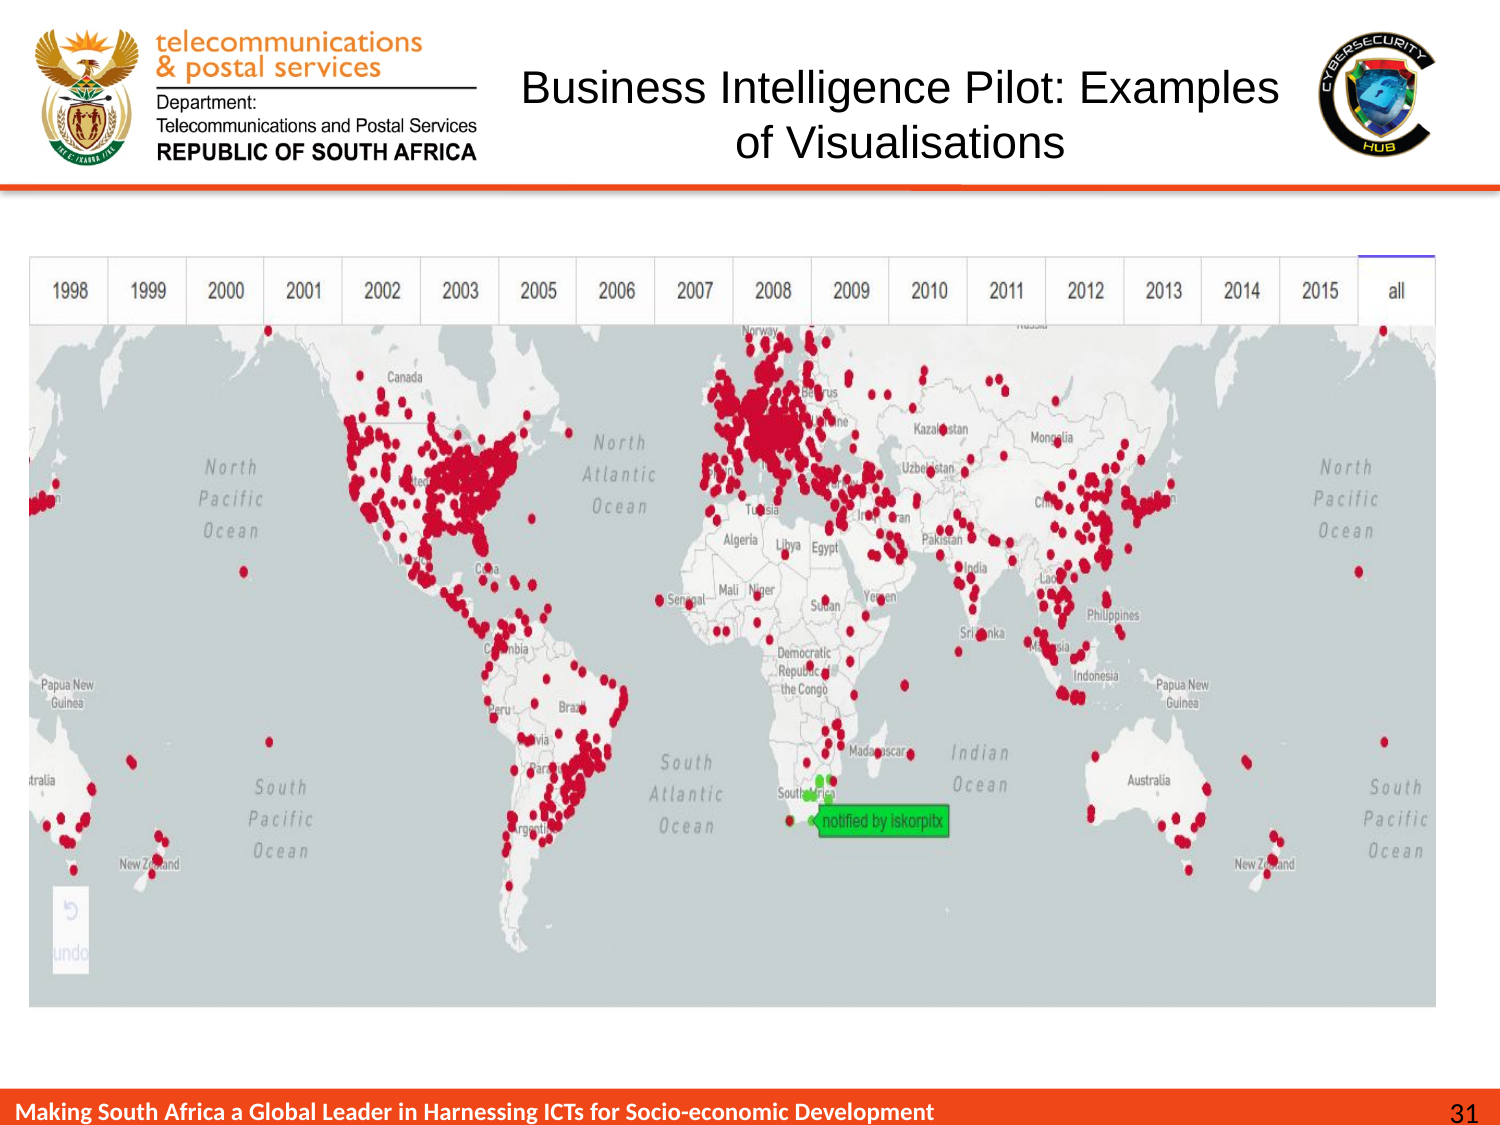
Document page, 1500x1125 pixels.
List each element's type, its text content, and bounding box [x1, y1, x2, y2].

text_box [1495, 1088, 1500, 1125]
text_box Making South Africa a Global Leader in Harnessing ICTs for Socio-economic Development [0, 1088, 1232, 1125]
picture [1316, 30, 1436, 159]
slide_number 31 [1232, 1086, 1495, 1125]
picture [29, 18, 485, 173]
text_box Business Intelligence Pilot: Examples of Visualisations [488, 50, 1317, 176]
picture [29, 255, 1436, 1012]
